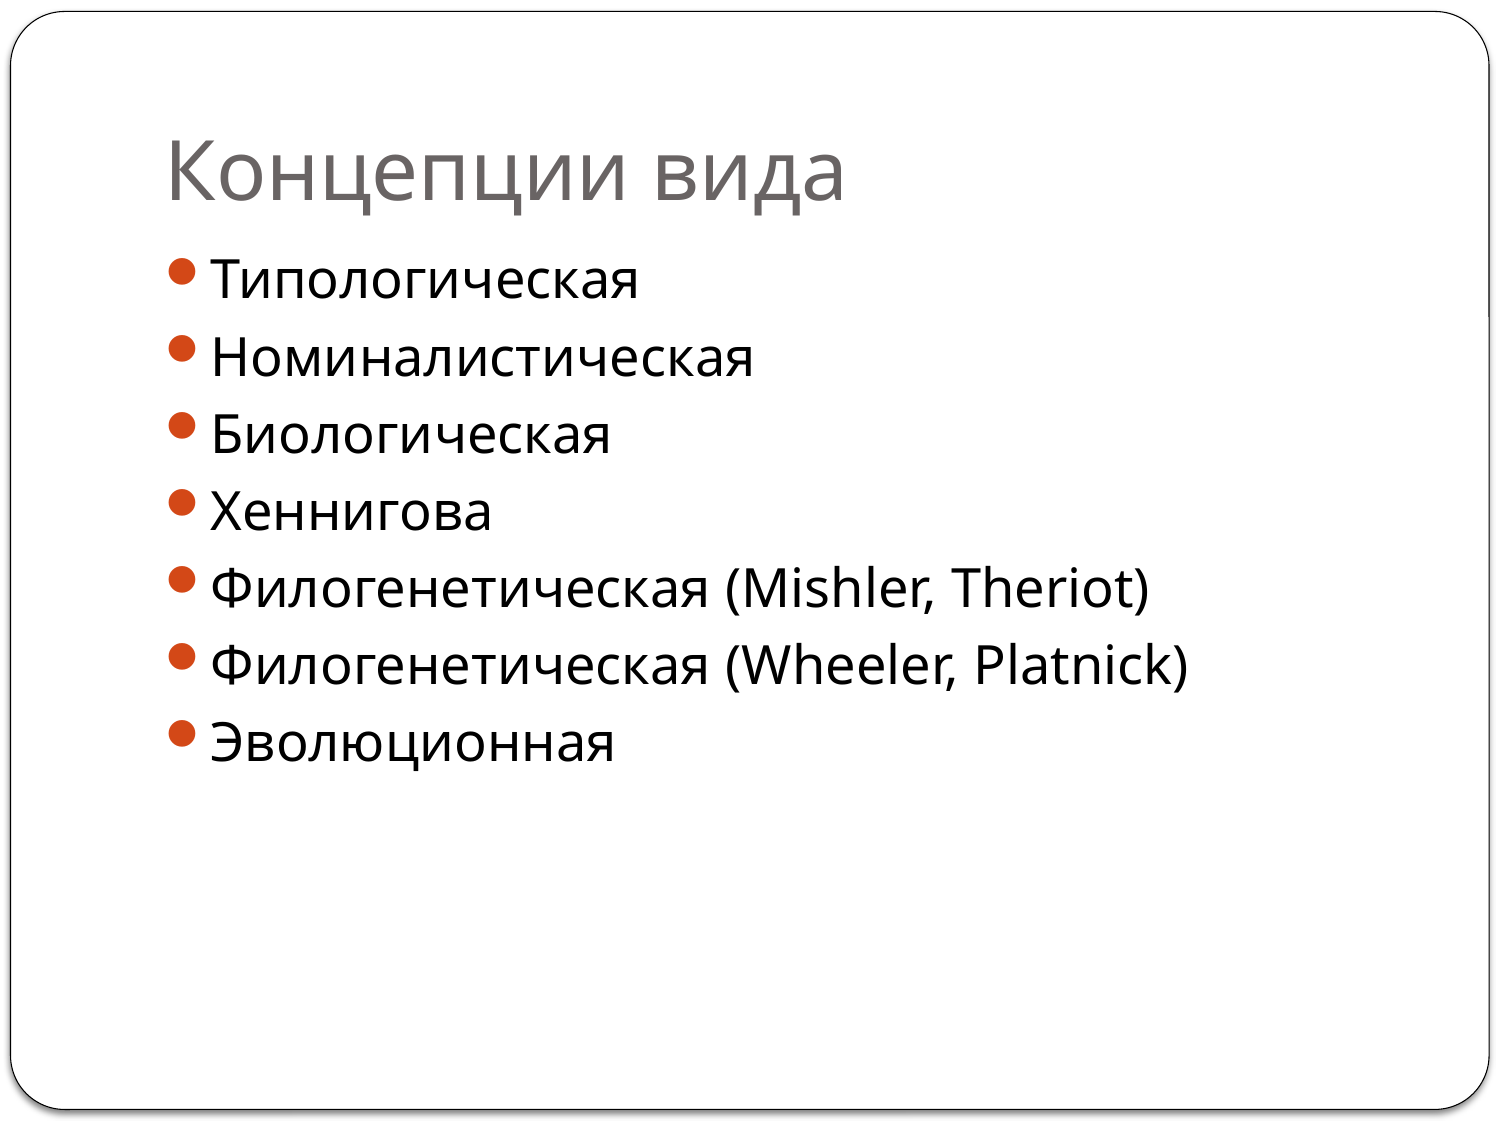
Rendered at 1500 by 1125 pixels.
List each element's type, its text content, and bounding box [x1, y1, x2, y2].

title Концепции вида [150, 45, 1425, 233]
list Типологическая Номиналистическая Биологическая Хеннигова Филогенетическая (Mishler, Theriot) Филогенетическая (Wheeler, Platnick) Эволюционная [150, 237, 1425, 988]
